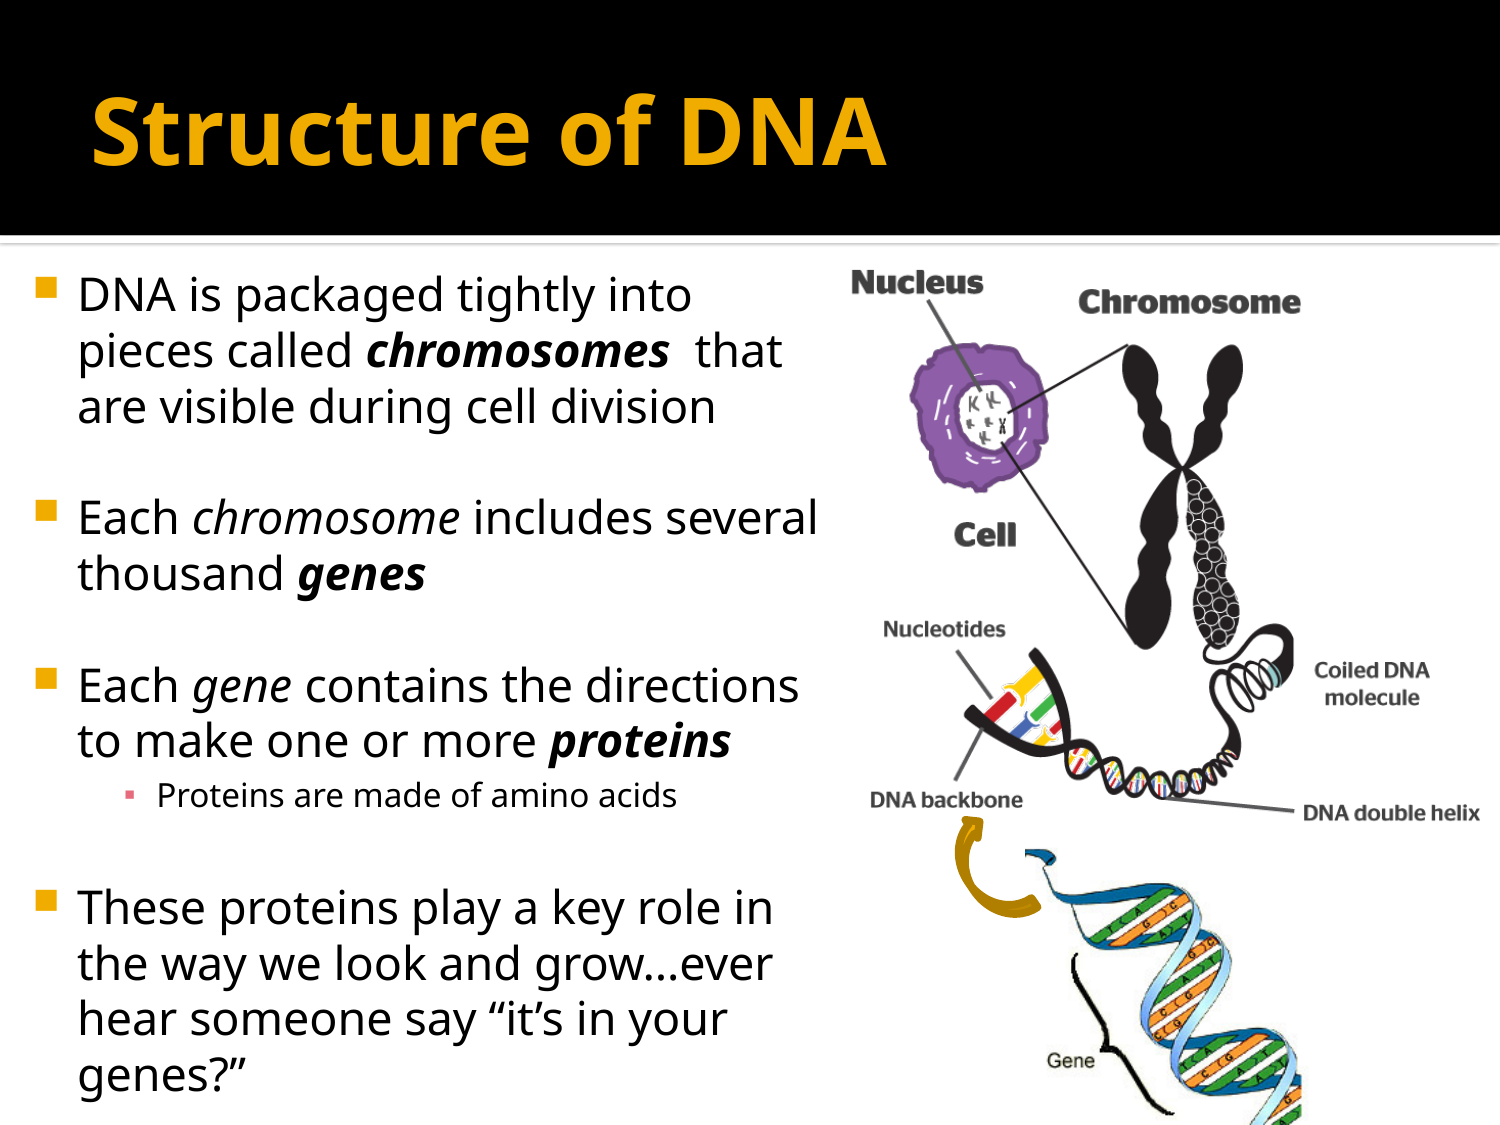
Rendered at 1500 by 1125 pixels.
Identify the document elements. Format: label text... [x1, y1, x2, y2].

text_box [955, 859, 1019, 918]
list DNA is packaged tightly into pieces called chromosomes that are visible during cell division Each chromosome includes several thousand genes Each gene contains the directions to make one or more proteins Proteins are made of amino acids These proteins play a key role in the way we look and grow…ever hear someone say “it’s in your genes?” [0, 249, 850, 1125]
picture [846, 237, 1500, 1125]
title Structure of DNA [75, 24, 1425, 231]
